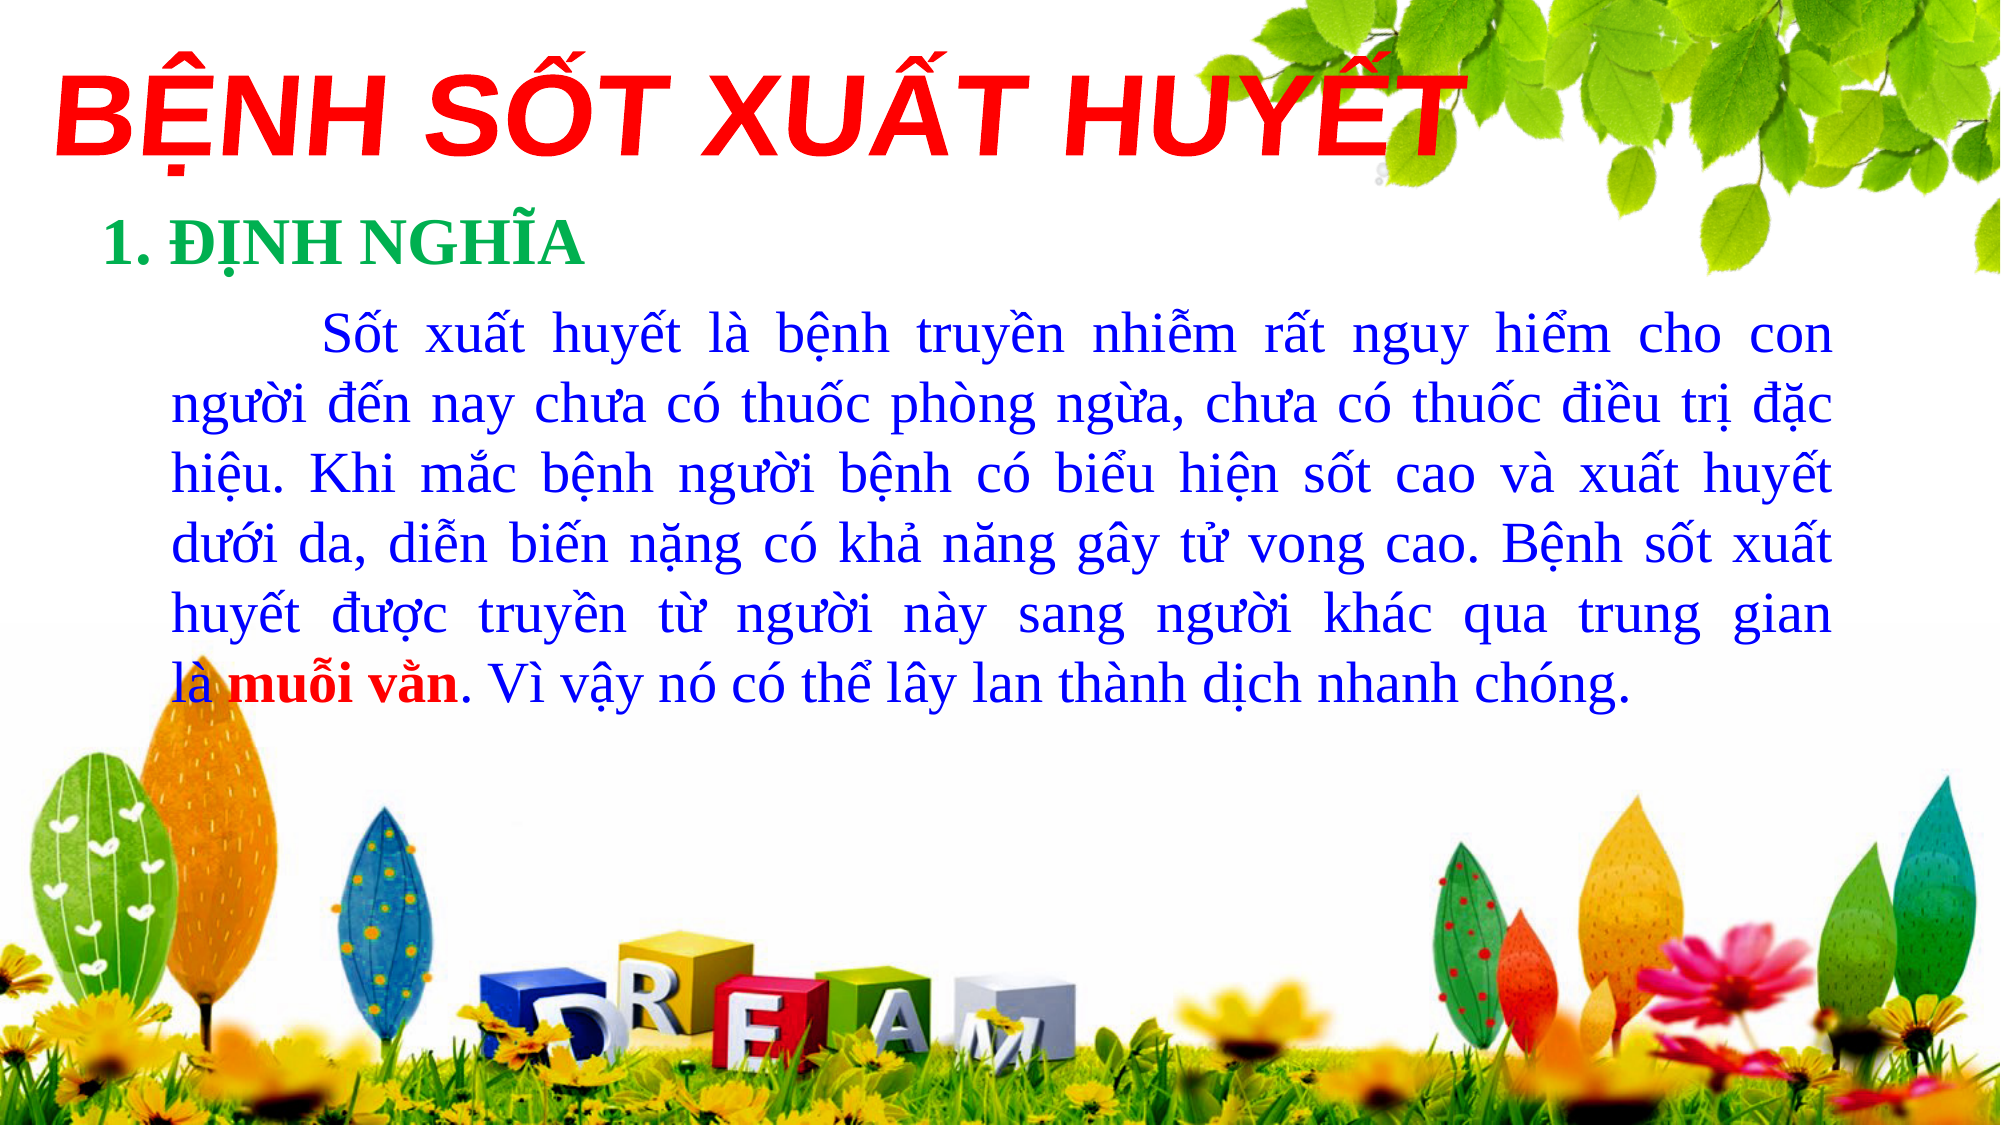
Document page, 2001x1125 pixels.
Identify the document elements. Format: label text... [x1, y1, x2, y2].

text_box 1. ĐỊNH NGHĨA [86, 190, 602, 286]
picture [0, 624, 2000, 1125]
picture [1144, 0, 2001, 369]
text_box Sốt xuất huyết là bệnh truyền nhiễm rất nguy hiểm cho con người đến nay chưa có thuốc phòng ngừa, chưa có thuốc điều trị đặc hiệu. Khi mắc bệnh người bệnh có biểu hiện sốt cao và xuất huyết dưới da, diễn biến nặng có khả năng gây tử vong cao. Bệnh sốt xuất huyết được truyền từ người này sang người khác qua trung gian là muỗi vằn. Vì vậy nó có thể lây lan thành dịch nhanh chóng. [156, 286, 1849, 722]
